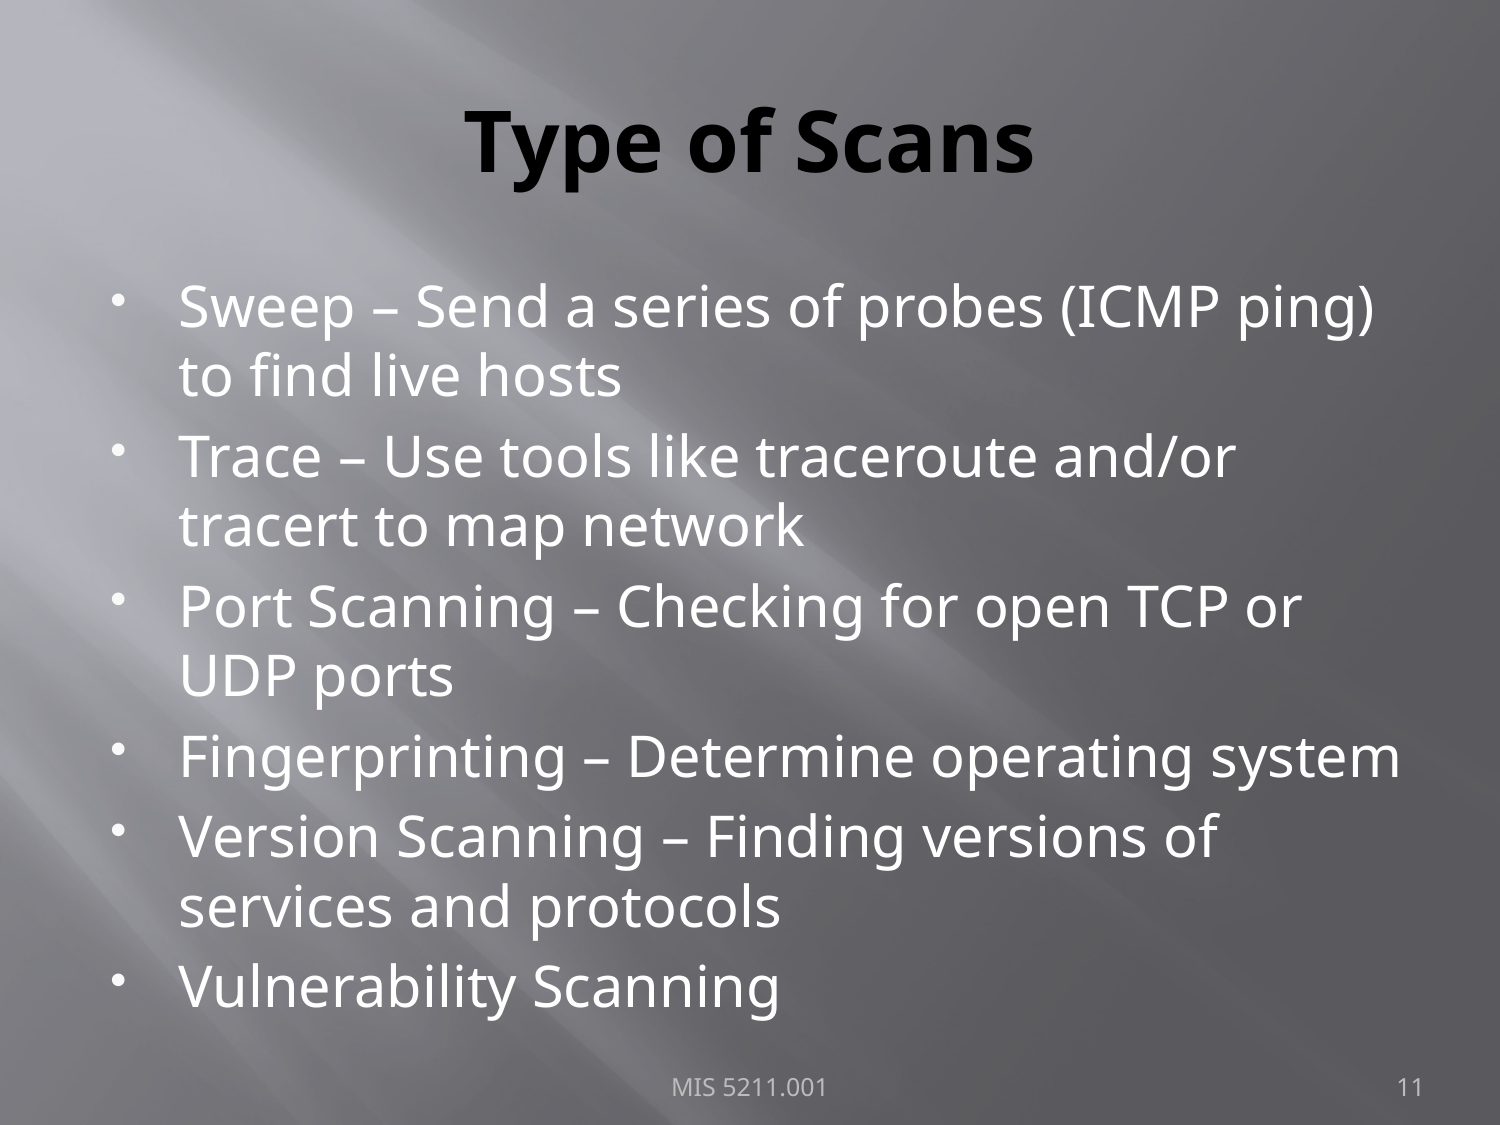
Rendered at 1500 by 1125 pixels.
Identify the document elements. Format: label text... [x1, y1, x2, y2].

list Sweep – Send a series of probes (ICMP ping) to find live hosts Trace – Use tools like traceroute and/or tracert to map network Port Scanning – Checking for open TCP or UDP ports Fingerprinting – Determine operating system Version Scanning – Finding versions of services and protocols Vulnerability Scanning [75, 262, 1425, 1035]
slide_number 11 [1299, 1052, 1425, 1113]
footer MIS 5211.001 [512, 1052, 988, 1113]
title Type of Scans [75, 45, 1425, 233]
